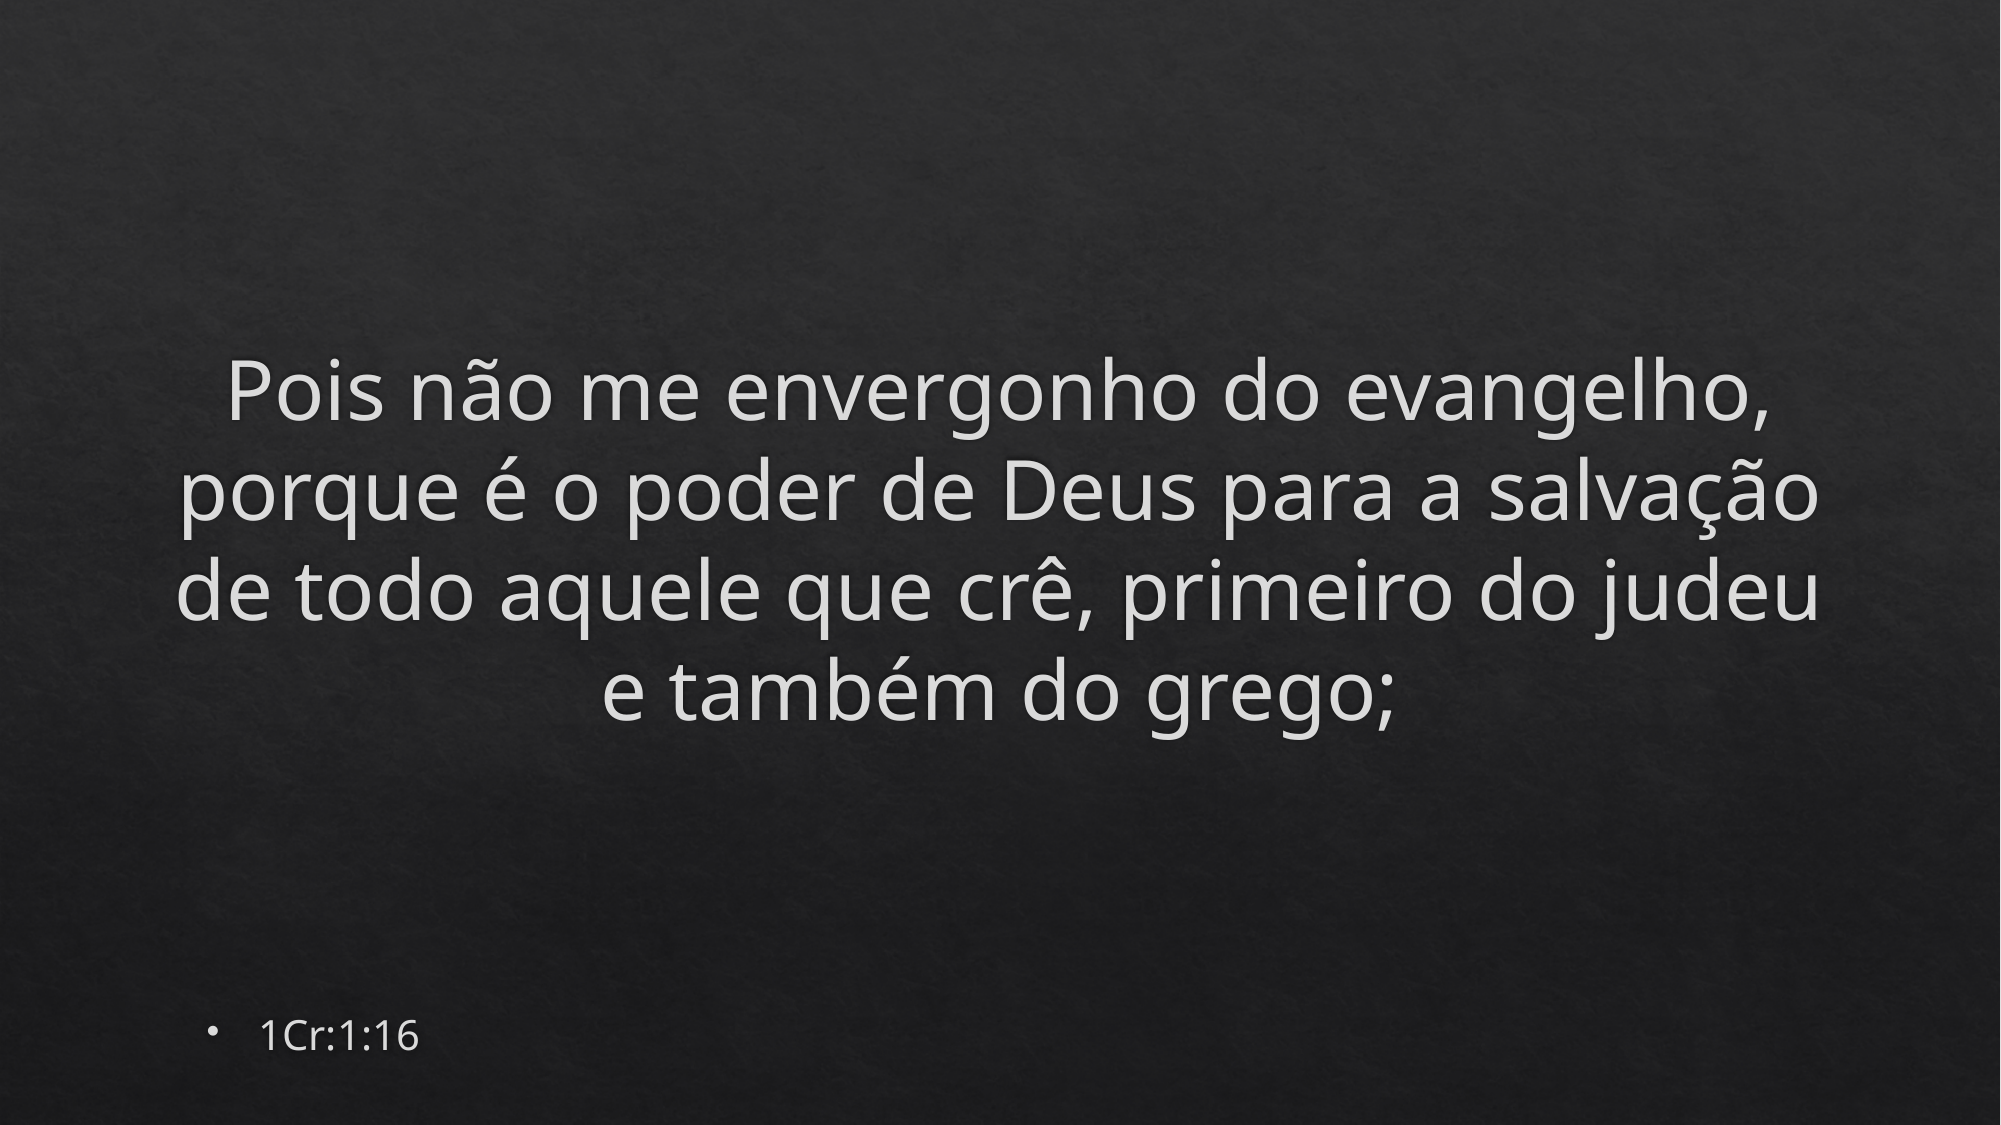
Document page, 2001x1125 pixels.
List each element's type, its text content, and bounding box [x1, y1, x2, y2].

title Pois não me envergonho do evangelho, porque é o poder de Deus para a salvação de todo aquele que crê, primeiro do judeu e também do grego; [137, 37, 1863, 1037]
list 1Cr:1:16 [187, 1001, 1913, 1125]
